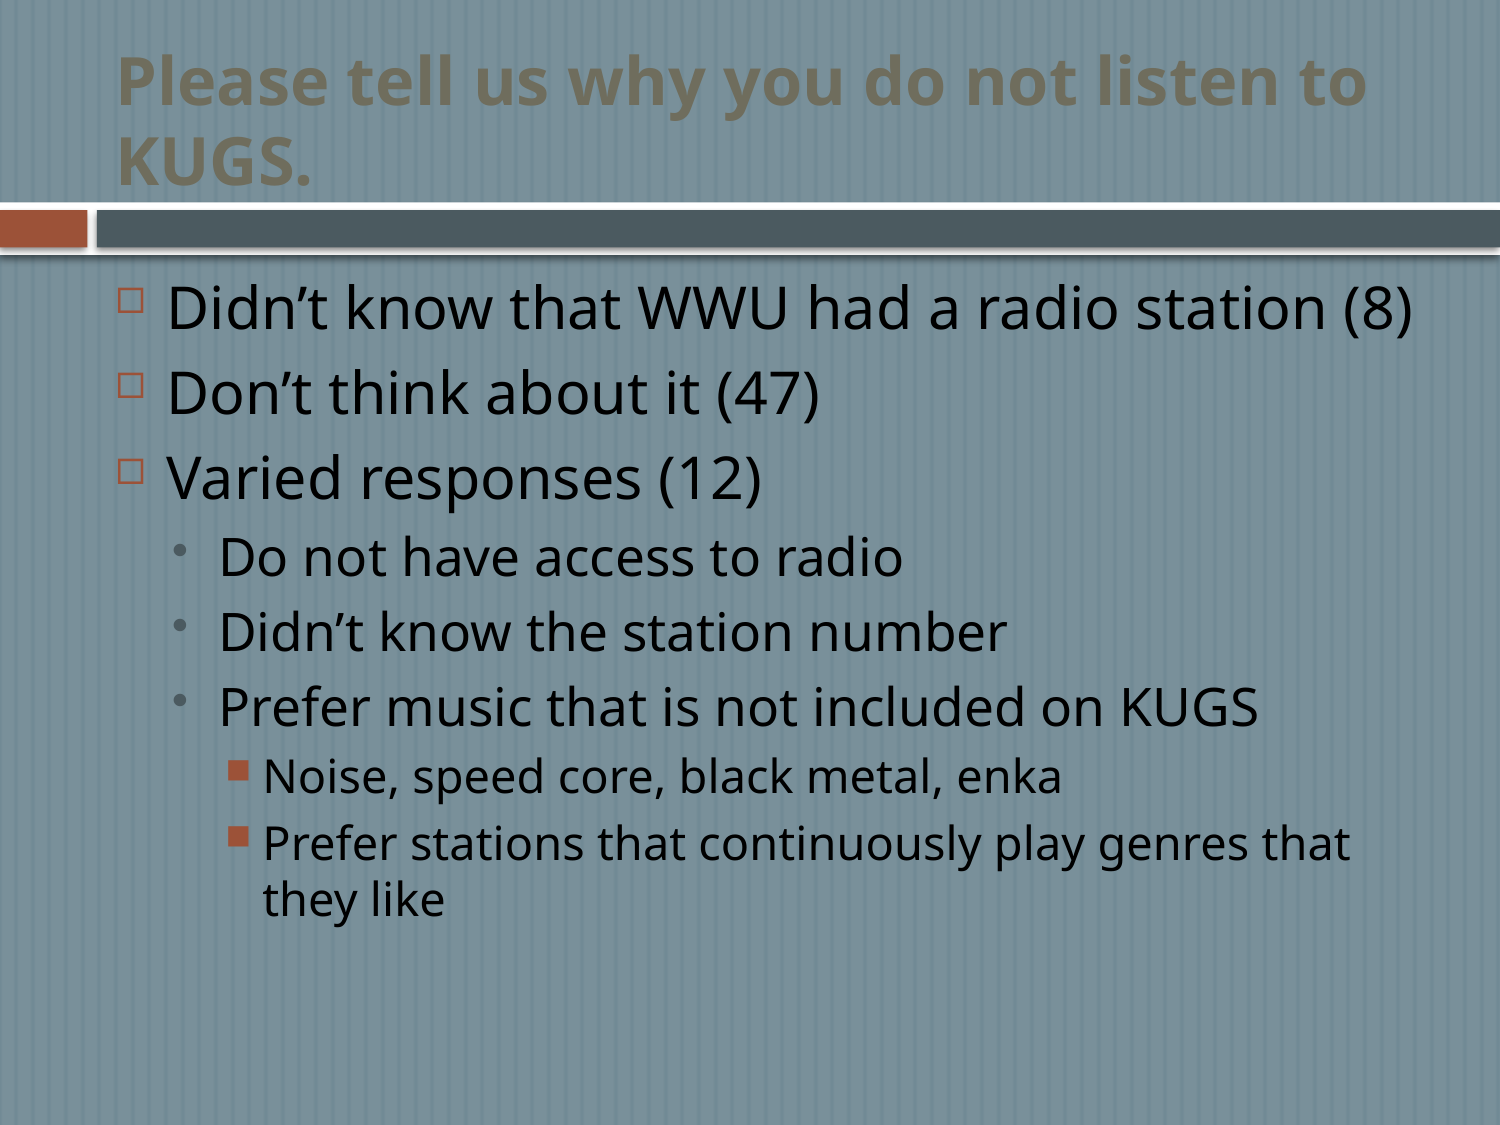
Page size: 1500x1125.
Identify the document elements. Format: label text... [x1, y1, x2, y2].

title Please tell us why you do not listen to KUGS. [100, 37, 1438, 200]
list Didn’t know that WWU had a radio station (8) Don’t think about it (47) Varied responses (12) Do not have access to radio Didn’t know the station number Prefer music that is not included on KUGS Noise, speed core, black metal, enka Prefer stations that continuously play genres that they like [100, 262, 1438, 1000]
